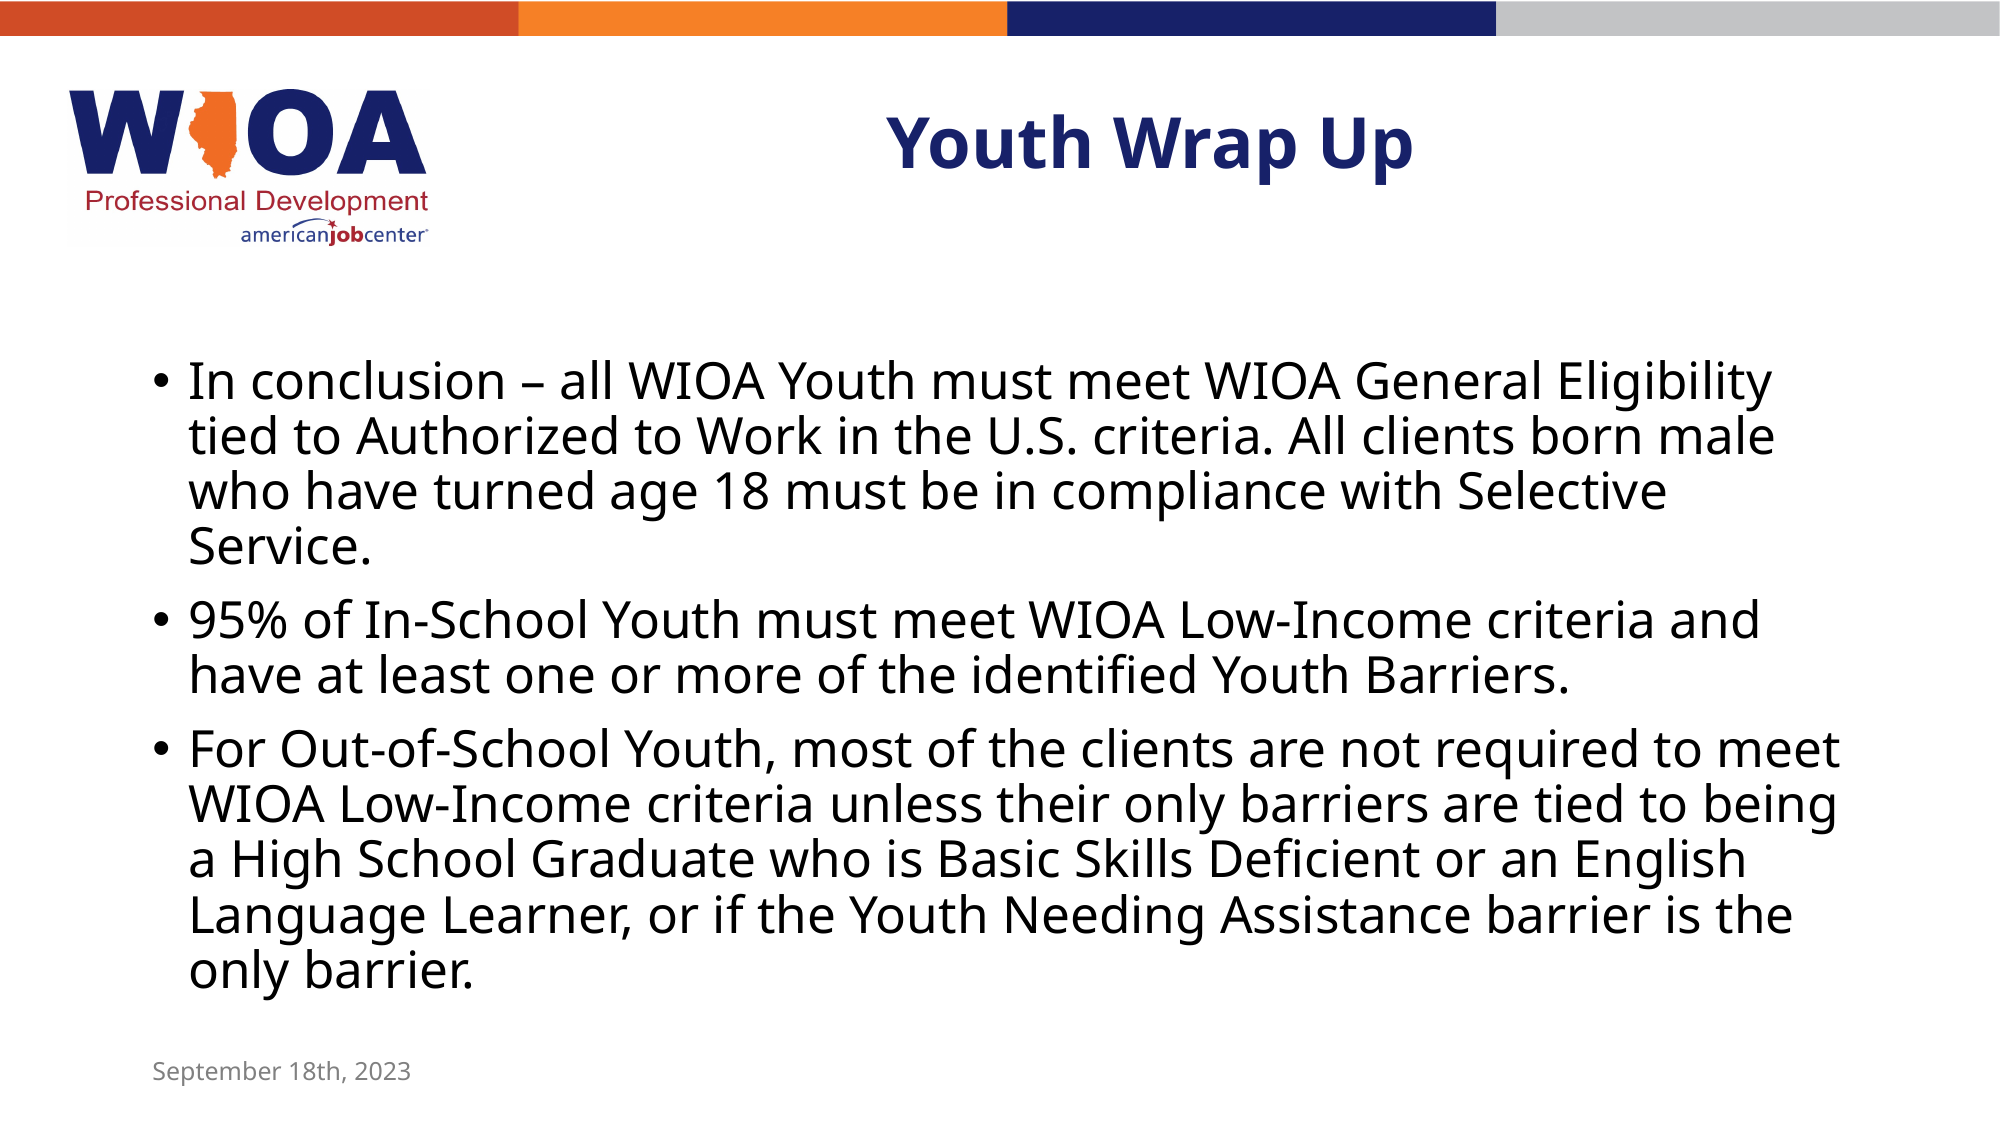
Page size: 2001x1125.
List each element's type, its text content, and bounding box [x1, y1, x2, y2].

title Youth Wrap Up [526, 100, 1777, 193]
footer September 18th, 2023 [137, 1042, 1338, 1103]
picture [0, 0, 2000, 1125]
list In conclusion – all WIOA Youth must meet WIOA General Eligibility tied to Authorized to Work in the U.S. criteria. All clients born male who have turned age 18 must be in compliance with Selective Service. 95% of In-School Youth must meet WIOA Low-Income criteria and have at least one or more of the identified Youth Barriers. For Out-of-School Youth, most of the clients are not required to meet WIOA Low-Income criteria unless their only barriers are tied to being a High School Graduate who is Basic Skills Deficient or an English Language Learner, or if the Youth Needing Assistance barrier is the only barrier. [137, 347, 1863, 1014]
